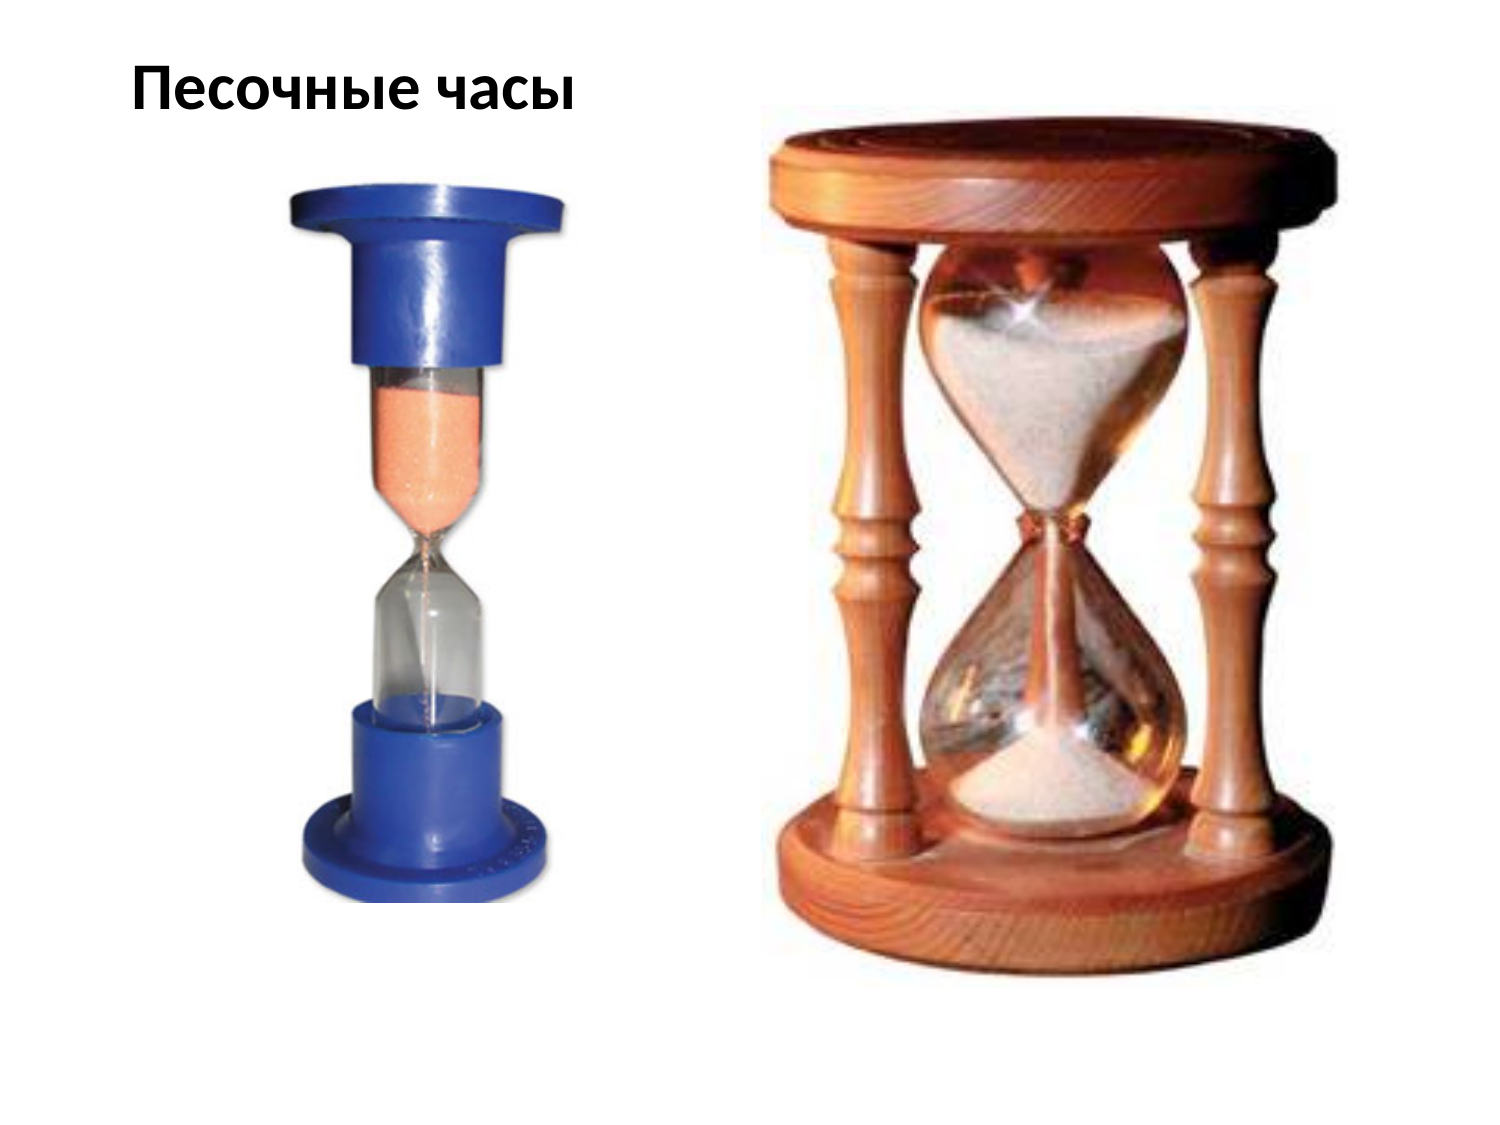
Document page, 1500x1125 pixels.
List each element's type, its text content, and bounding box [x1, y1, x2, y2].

picture [46, 105, 1348, 988]
text_box Песочные часы [117, 35, 715, 130]
